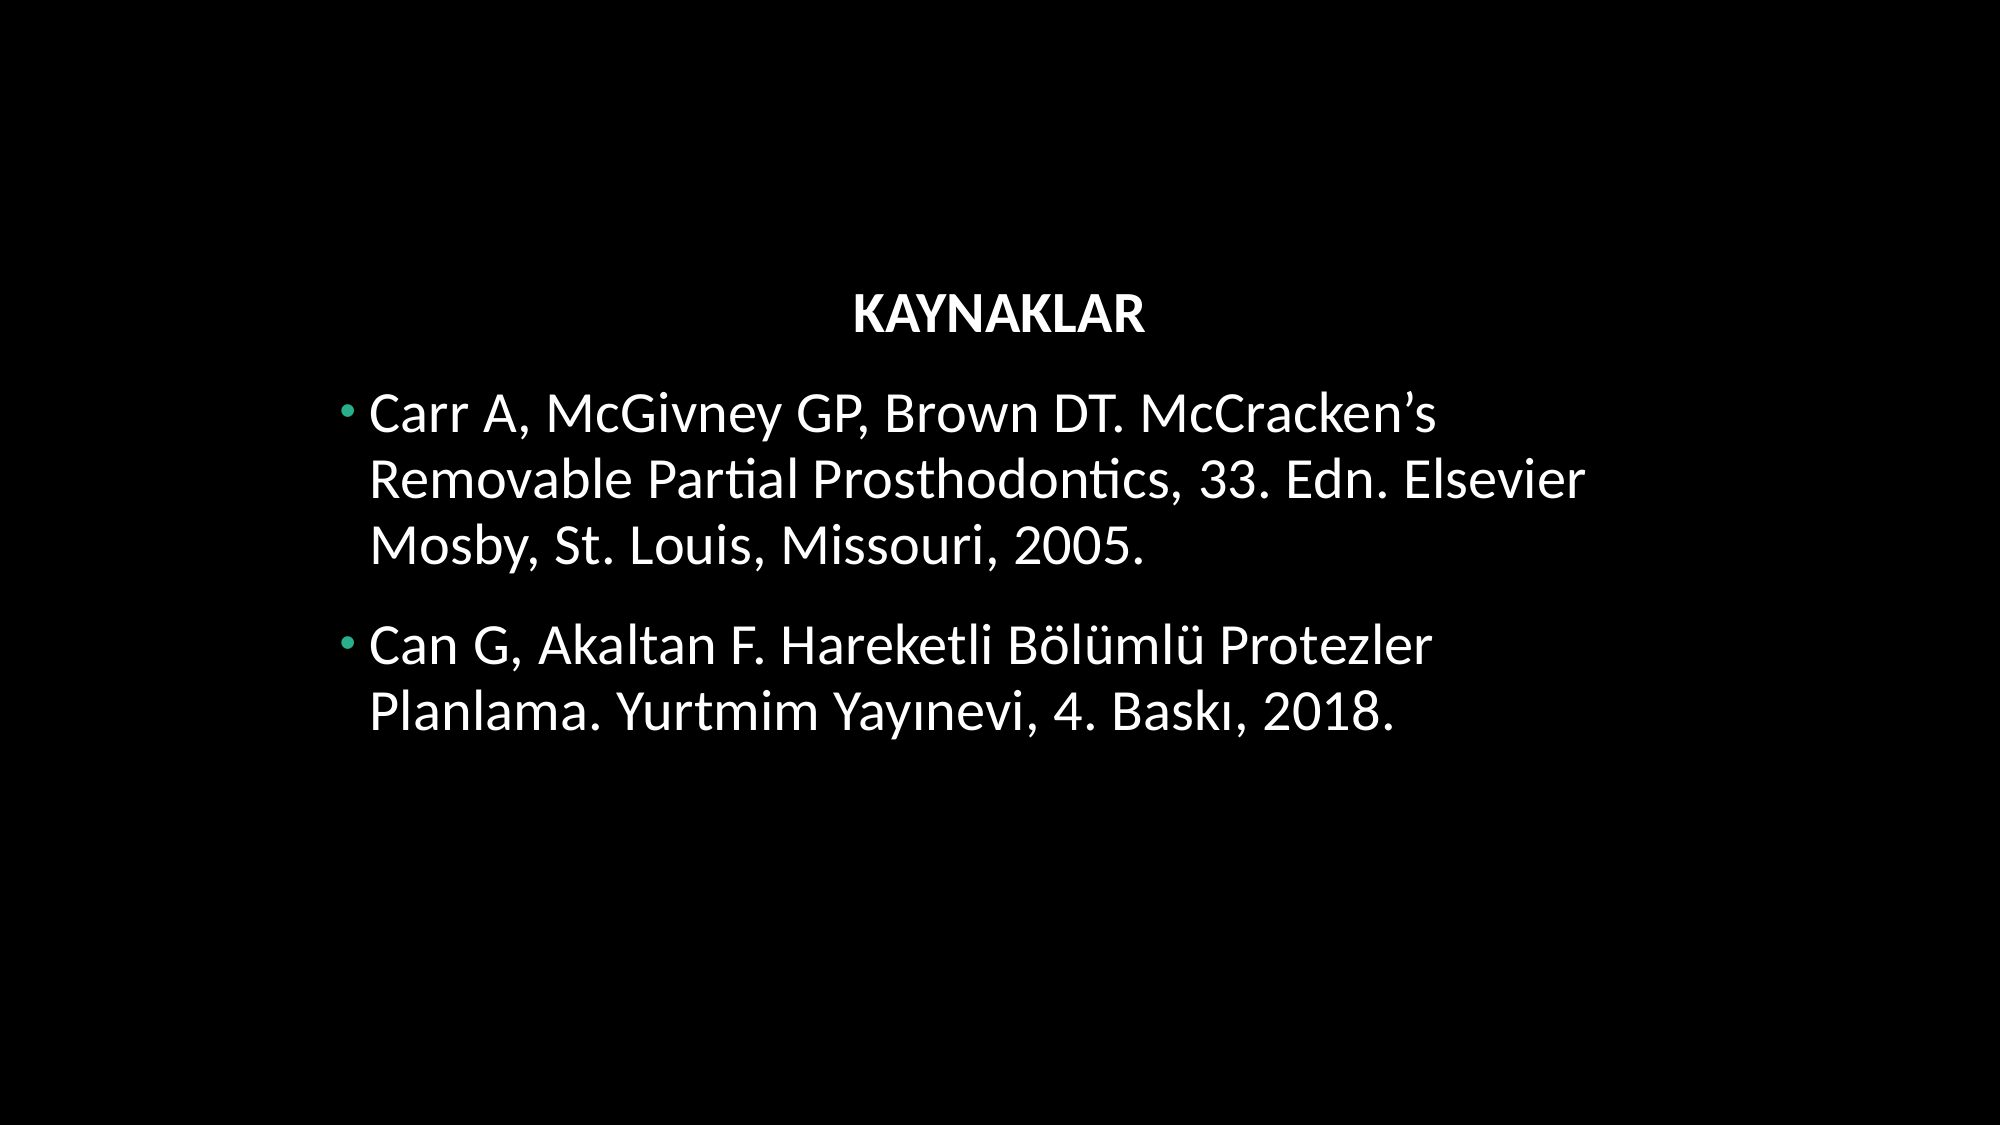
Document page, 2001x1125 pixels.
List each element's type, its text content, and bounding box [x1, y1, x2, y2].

text_box KAYNAKLAR Carr A, McGivney GP, Brown DT. McCracken’s Removable Partial Prosthodontics, 33. Edn. Elsevier Mosby, St. Louis, Missouri, 2005. Can G, Akaltan F. Hareketli Bölümlü Protezler Planlama. Yurtmim Yayınevi, 4. Baskı, 2018. [324, 168, 1675, 912]
